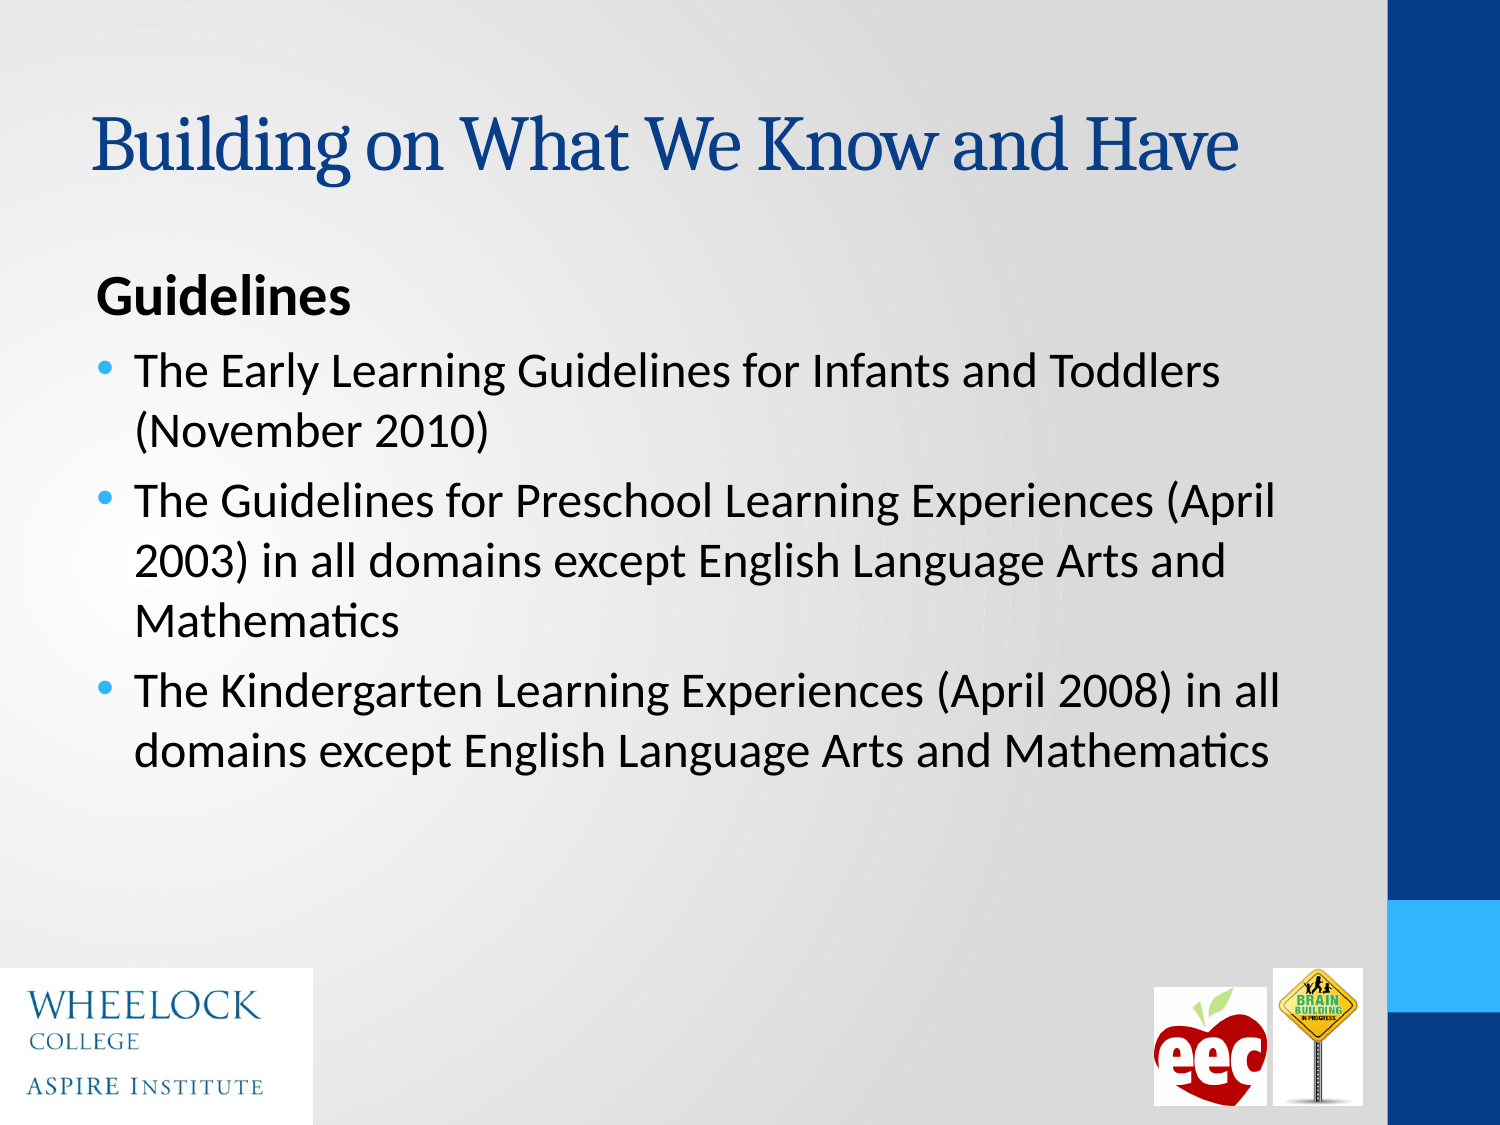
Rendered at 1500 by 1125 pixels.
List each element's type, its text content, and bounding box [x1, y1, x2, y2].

title Building on What We Know and Have [75, 45, 1325, 233]
picture [1273, 968, 1363, 1107]
picture [1153, 987, 1268, 1107]
picture [0, 968, 313, 1125]
list Guidelines The Early Learning Guidelines for Infants and Toddlers (November 2010) The Guidelines for Preschool Learning Experiences (April 2003) in all domains except English Language Arts and Mathematics The Kindergarten Learning Experiences (April 2008) in all domains except English Language Arts and Mathematics [62, 249, 1313, 1050]
